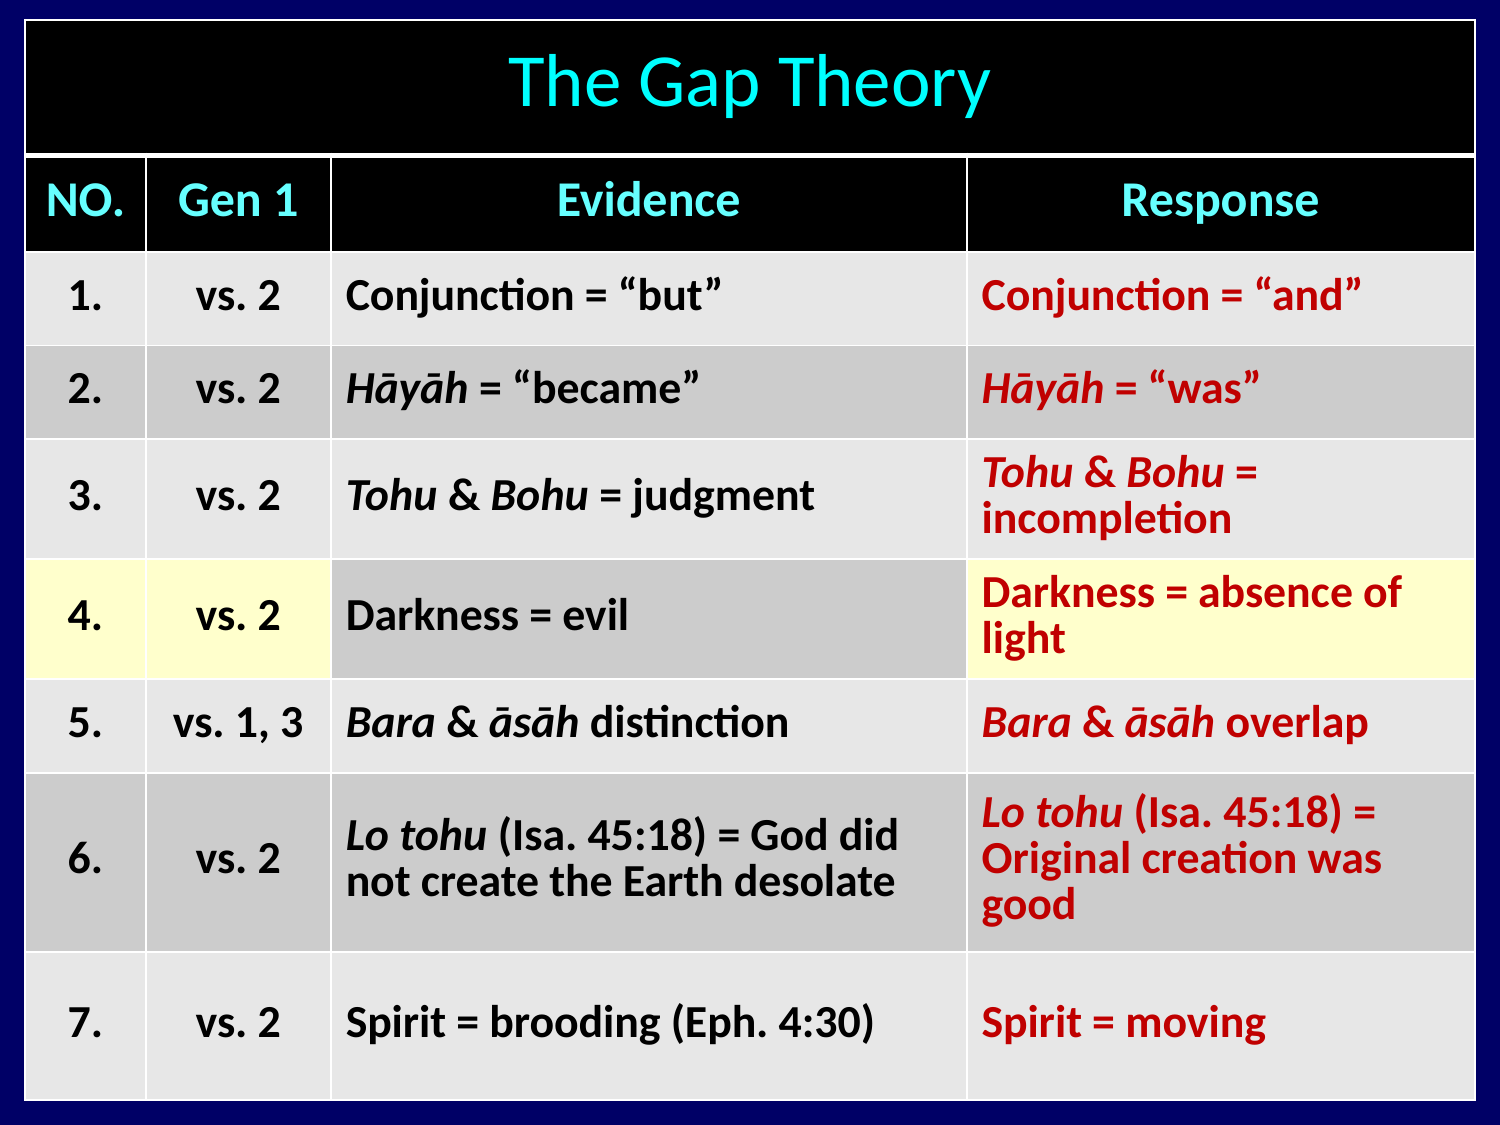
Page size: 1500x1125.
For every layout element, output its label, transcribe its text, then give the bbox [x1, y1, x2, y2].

table_cell vs. 2 [147, 560, 330, 678]
table_cell Darkness = absence of light [968, 560, 1474, 678]
table_cell 3. [26, 440, 145, 558]
table_cell 1. [26, 253, 145, 345]
table_cell vs. 2 [147, 346, 330, 438]
table_cell Lo tohu (Isa. 45:18) = Original creation was good [968, 774, 1474, 951]
table_cell vs. 2 [147, 253, 330, 345]
table_cell 7. [26, 953, 145, 1099]
table_cell Evidence [332, 158, 966, 251]
table_header The Gap Theory [26, 21, 1474, 153]
table_cell Spirit = brooding (Eph. 4:30) [332, 953, 966, 1099]
table_cell 4. [26, 560, 145, 678]
table_cell Bara & āsāh distinction [332, 680, 966, 772]
table_cell Tohu & Bohu = incompletion [968, 440, 1474, 558]
table_cell vs. 2 [147, 774, 330, 951]
table_cell Conjunction = “but” [332, 253, 966, 345]
table_cell vs. 2 [147, 953, 330, 1099]
table_cell Hāyāh = “was” [968, 346, 1474, 438]
table_cell Gen 1 [147, 158, 330, 251]
table_cell NO. [26, 158, 145, 251]
table_cell Spirit = moving [968, 953, 1474, 1099]
table_cell 2. [26, 346, 145, 438]
table_cell Tohu & Bohu = judgment [332, 440, 966, 558]
table_cell vs. 1, 3 [147, 680, 330, 772]
table_cell Conjunction = “and” [968, 253, 1474, 345]
table_cell vs. 2 [147, 440, 330, 558]
table_cell Darkness = evil [332, 560, 966, 678]
table_cell 6. [26, 774, 145, 951]
table_cell Bara & āsāh overlap [968, 680, 1474, 772]
table_cell Hāyāh = “became” [332, 346, 966, 438]
table_cell 5. [26, 680, 145, 772]
table_cell Lo tohu (Isa. 45:18) = God did not create the Earth desolate [332, 774, 966, 951]
table_cell Response [968, 158, 1474, 251]
